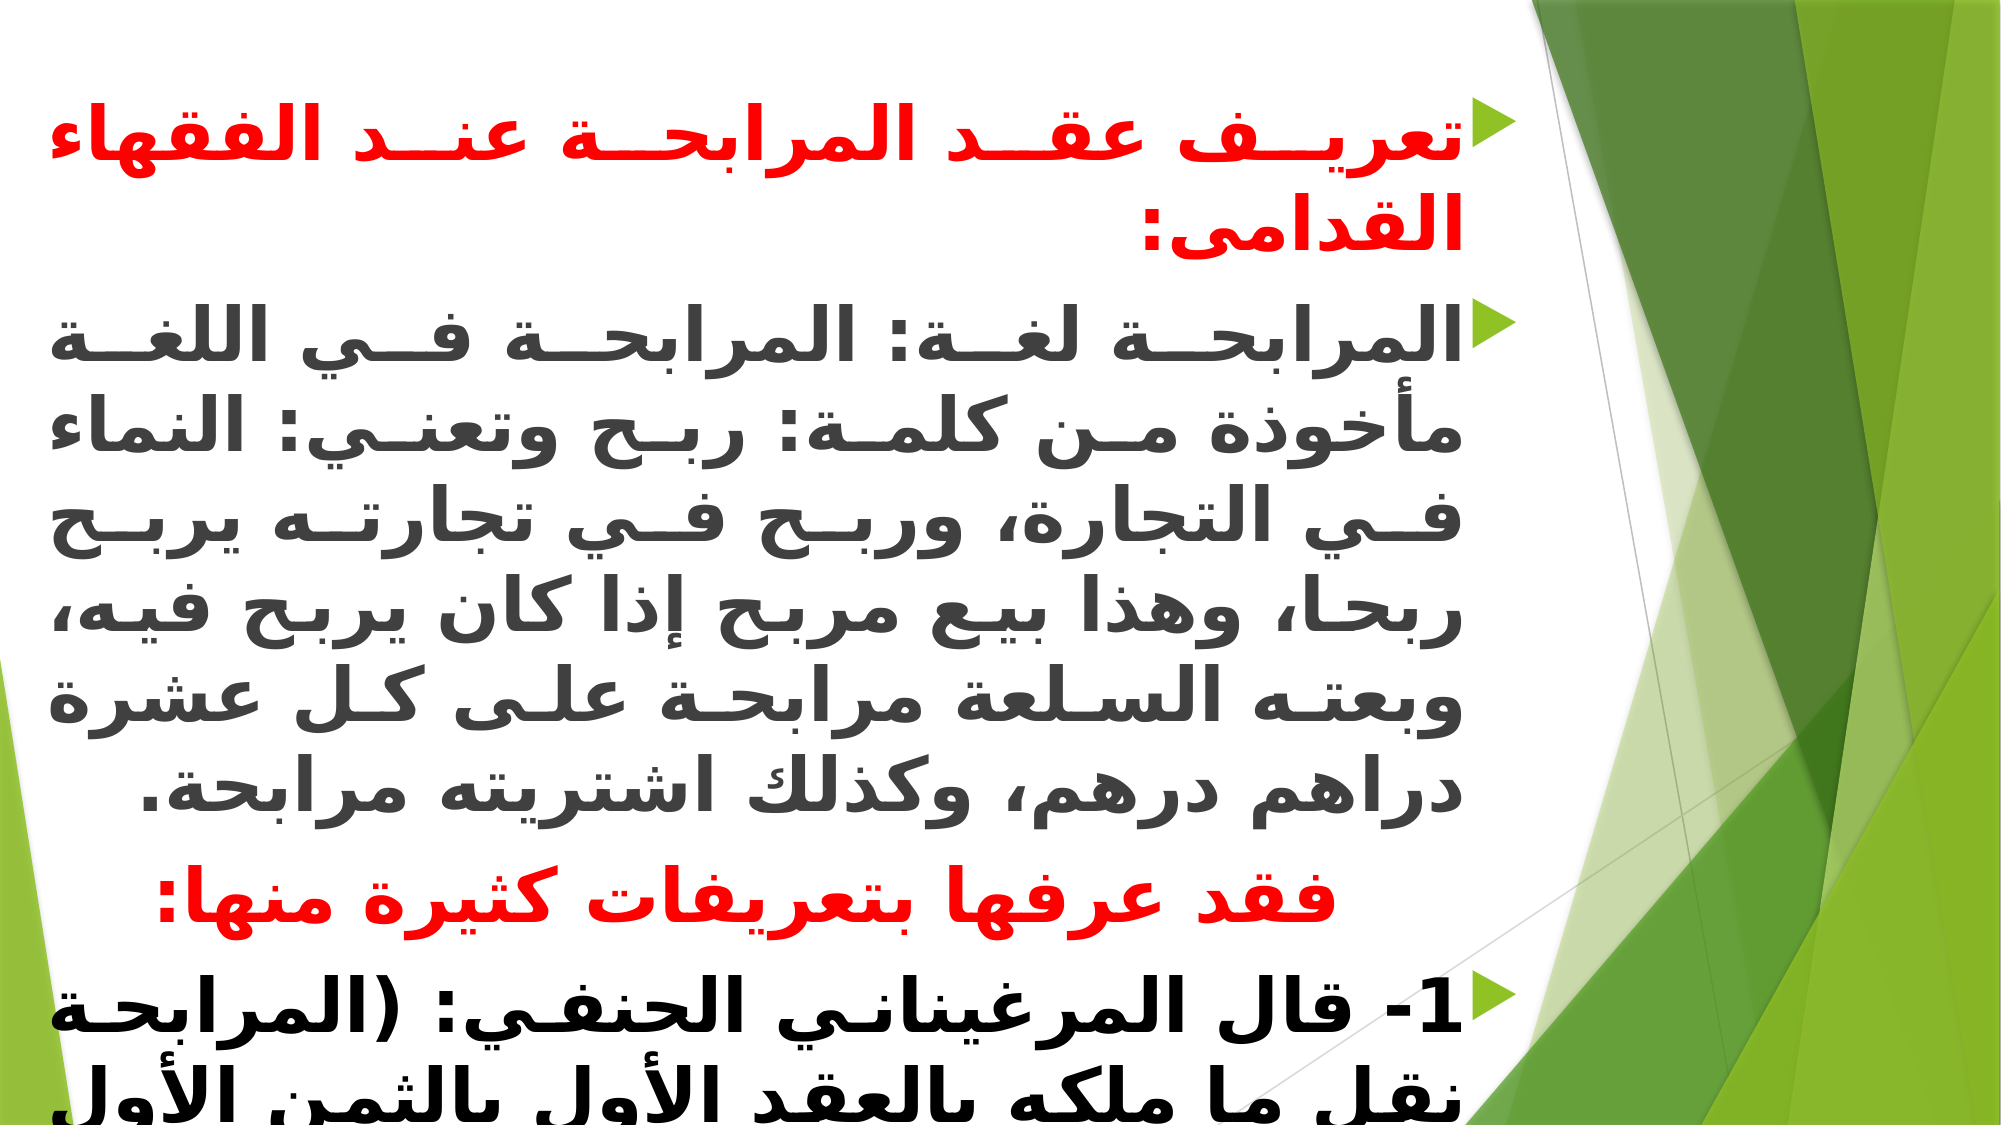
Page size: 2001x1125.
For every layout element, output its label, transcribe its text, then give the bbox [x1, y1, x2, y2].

list تعريف عقد المرابحة عند الفقهاء القدامى: المرابحة لغة: المرابحة في اللغة مأخوذة من كلمة: ربح وتعني: النماء في التجارة، وربح في تجارته يربح ربحا، وهذا بيع مربح إذا كان يربح فيه، وبعته السلعة مرابحة على كل عشرة دراهم درهم، وكذلك اشتريته مرابحة. فقد عرفها بتعريفات كثيرة منها: 1- قال المرغيناني الحنفي: (المرابحة نقل ما ملكه بالعقد الأول بالثمن الأول مع زيادة ربح ). 2- وعرفها ابن رشد المالكي بقوله: (هي أن يذكر البائع للمشتري الثمن الذي اشترى به السلعة، ويشترط عليه ربحاً ما للدينار أو الدرهم). [32, 77, 1539, 1021]
